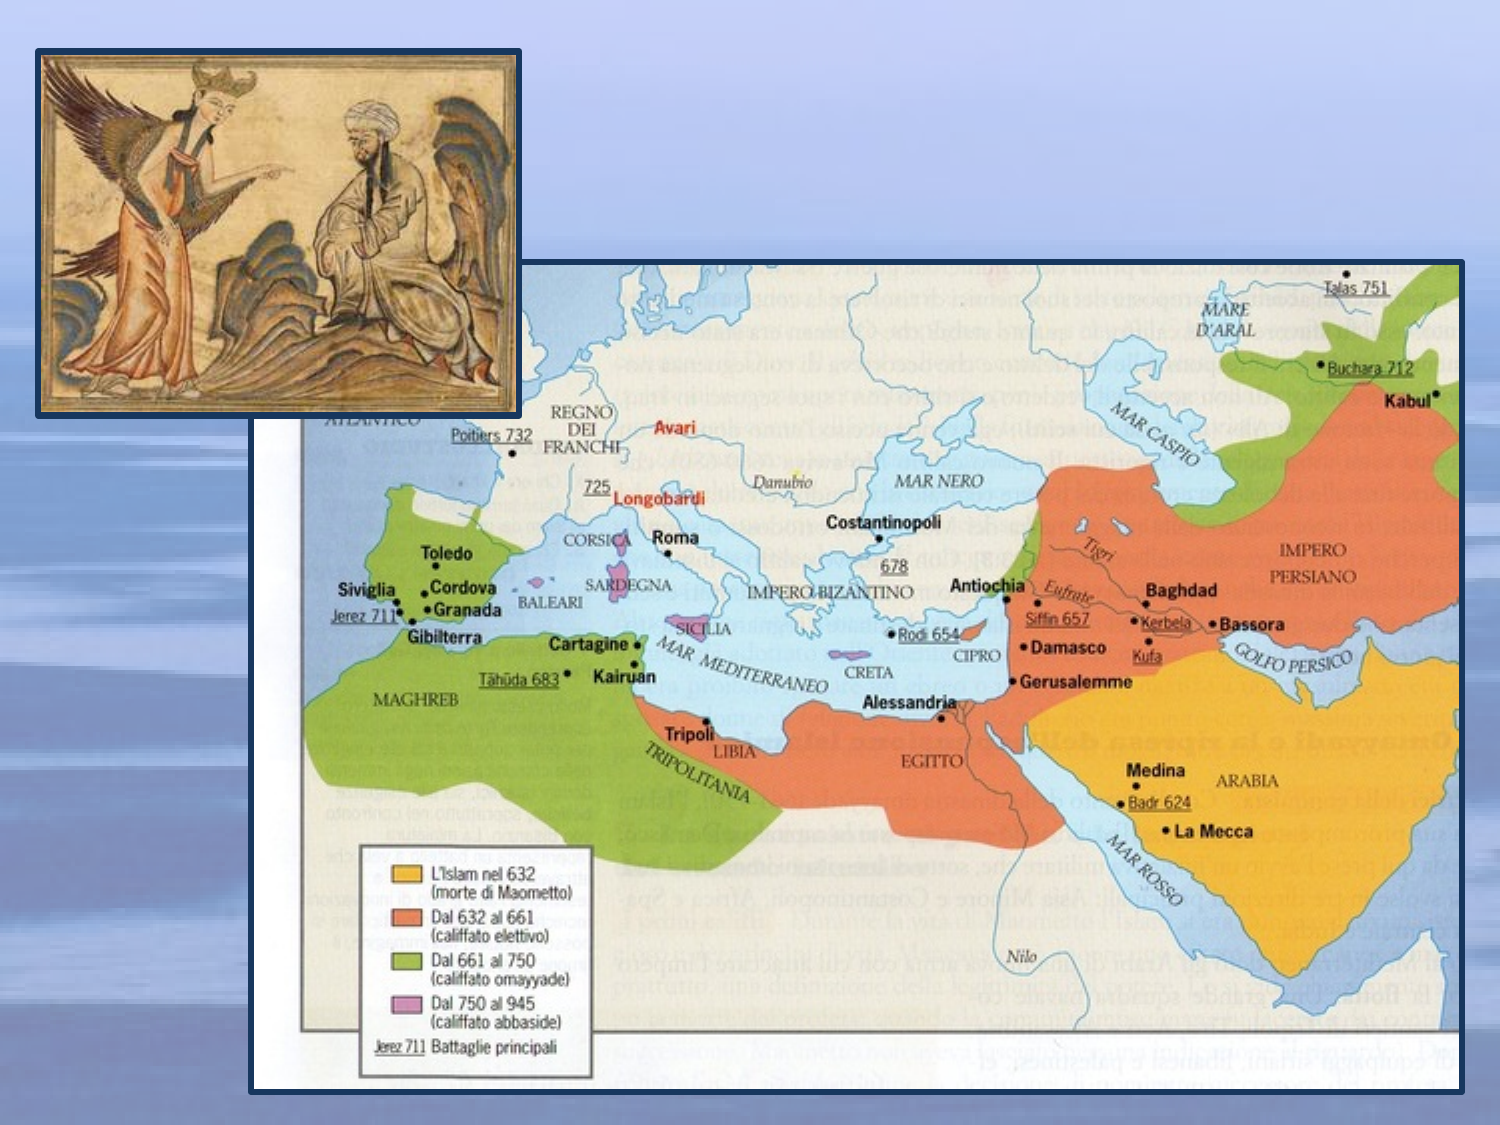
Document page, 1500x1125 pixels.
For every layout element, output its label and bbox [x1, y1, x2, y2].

picture [41, 54, 1459, 1089]
